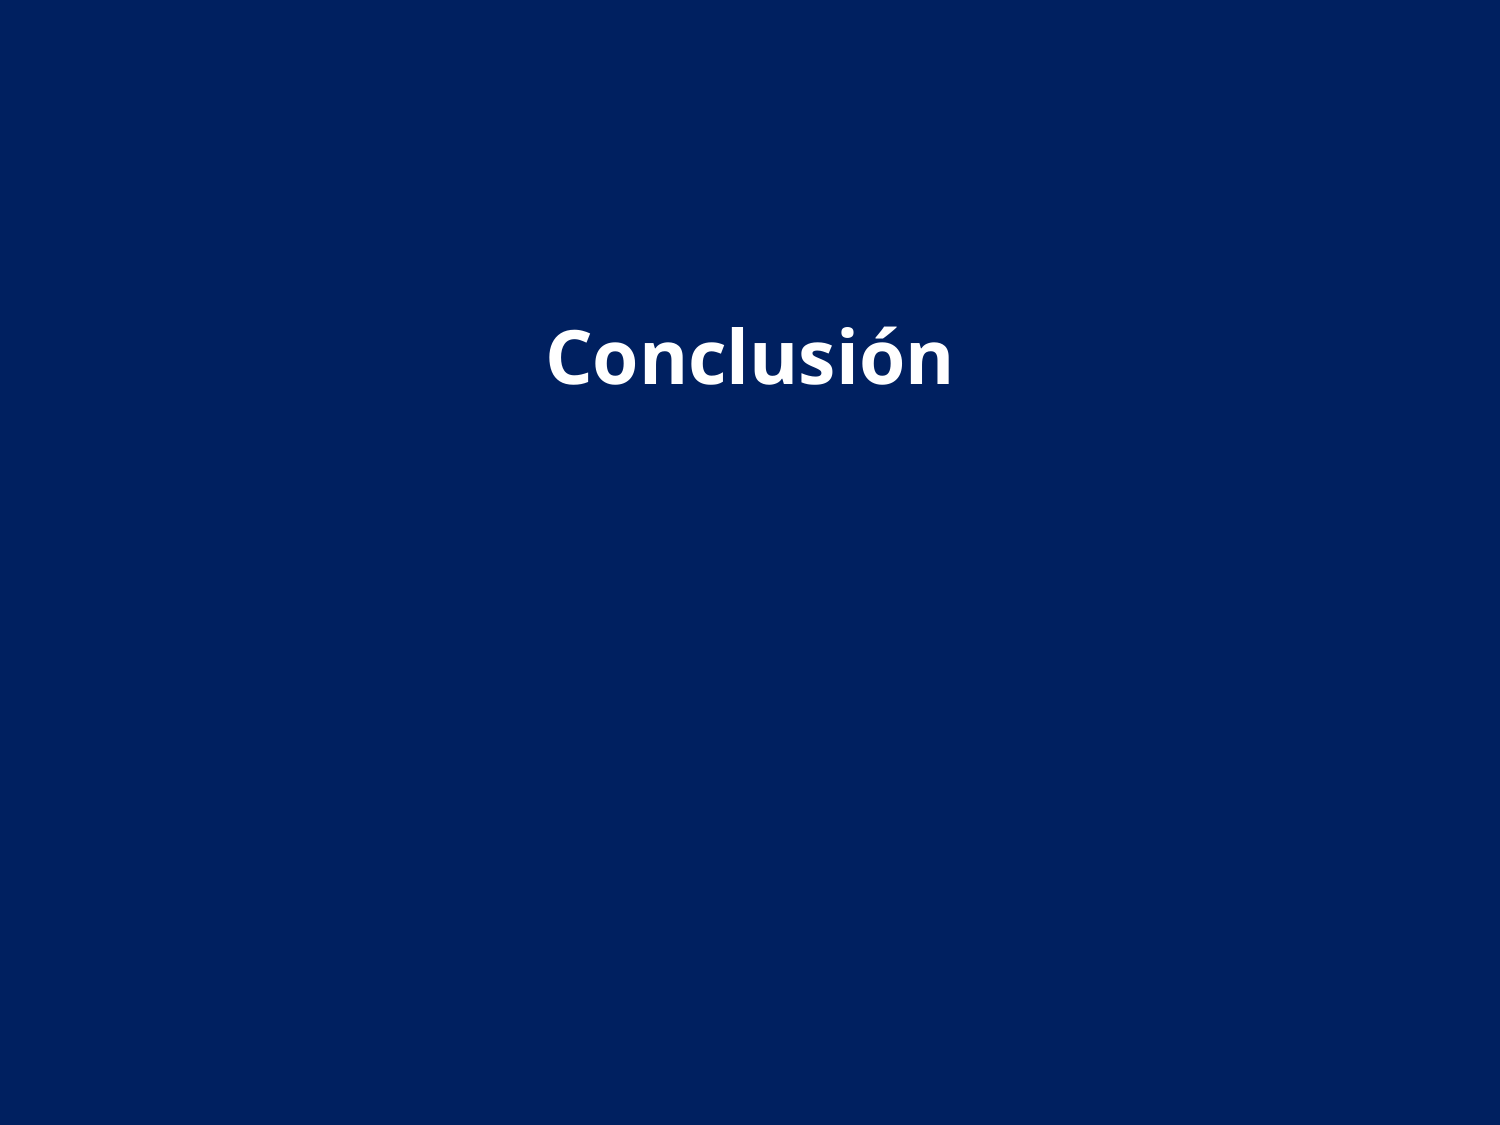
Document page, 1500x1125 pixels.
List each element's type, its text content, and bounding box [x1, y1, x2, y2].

text_box Conclusión [41, 302, 1459, 498]
